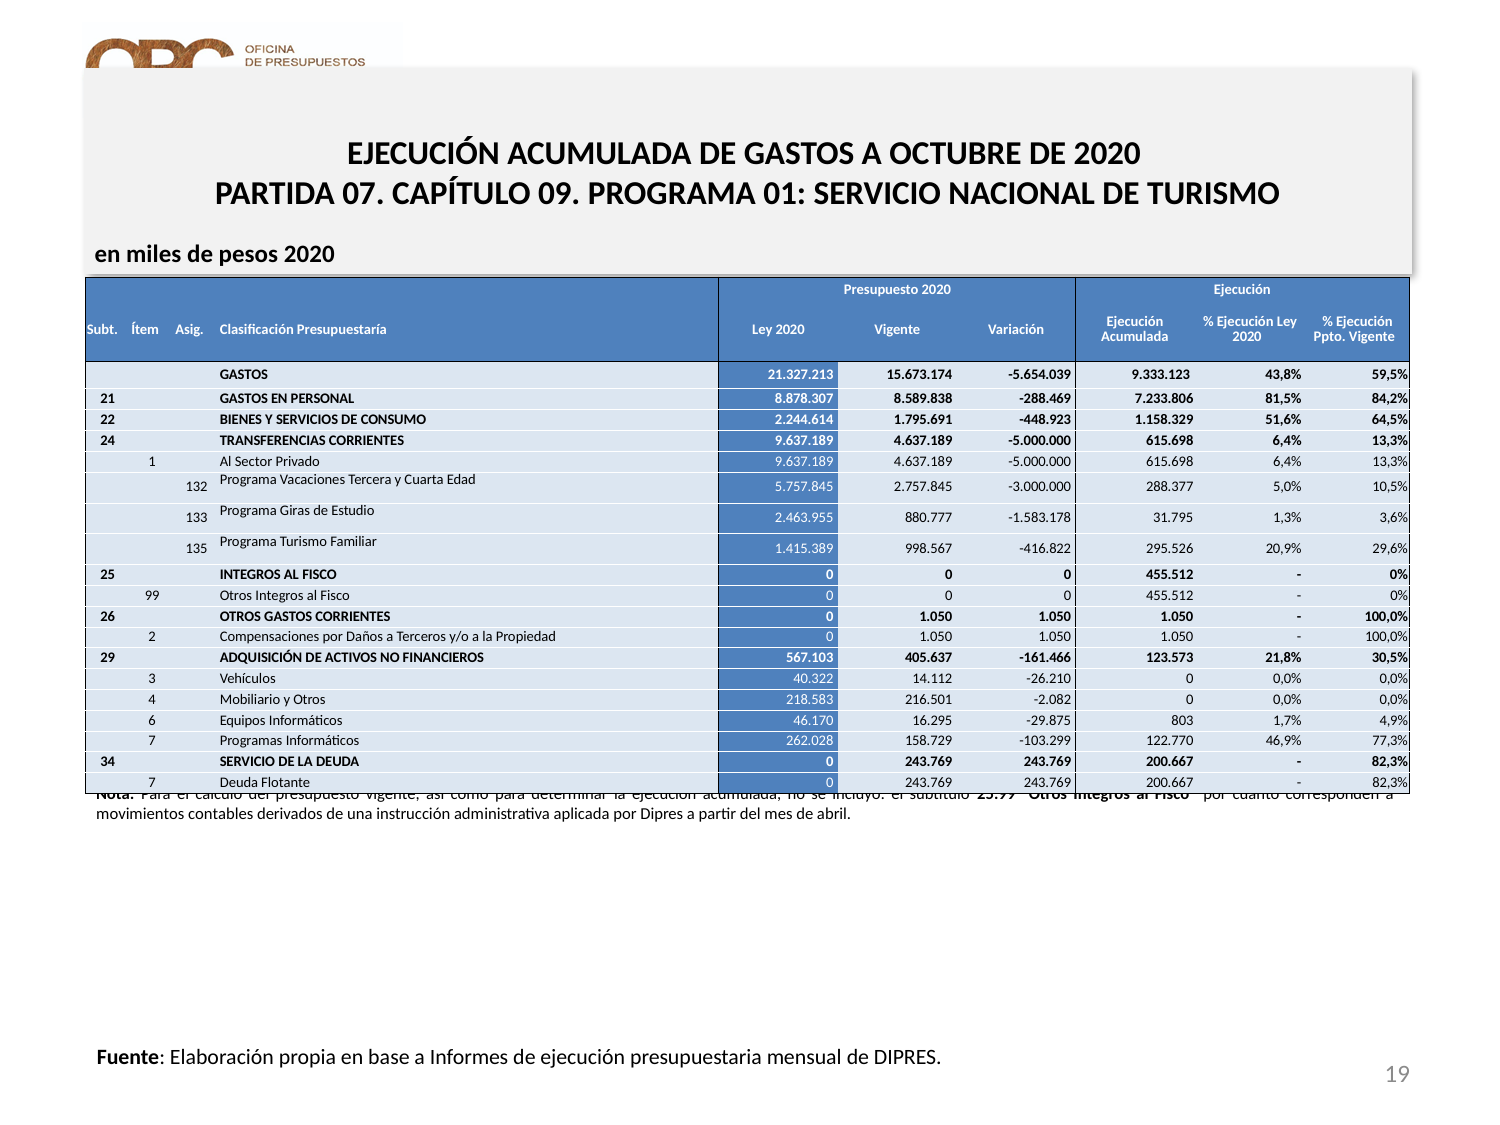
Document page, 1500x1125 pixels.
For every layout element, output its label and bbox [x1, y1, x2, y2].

table_cell [719, 298, 1075, 361]
table_cell [719, 362, 1075, 388]
table_cell [1076, 732, 1409, 751]
table_cell [719, 732, 1075, 751]
table_cell [1076, 410, 1409, 430]
table_cell [86, 690, 718, 710]
table_cell [86, 607, 718, 627]
table_cell [719, 534, 1075, 564]
table_cell [719, 431, 1075, 451]
table_cell [1076, 452, 1409, 472]
table_cell [719, 648, 1075, 668]
table_cell [86, 534, 718, 564]
table_cell [719, 504, 1075, 533]
slide_number [1074, 1042, 1425, 1103]
table_cell [1076, 648, 1409, 668]
table_cell [1076, 504, 1409, 533]
table_cell [719, 628, 1075, 647]
table_cell [86, 431, 718, 451]
table_cell [1076, 669, 1409, 689]
table_cell [86, 298, 718, 361]
table_cell [1076, 586, 1409, 606]
table_cell [1076, 773, 1409, 793]
table_cell [86, 473, 718, 503]
table_cell [86, 452, 718, 472]
table_cell [86, 586, 718, 606]
table_cell [719, 669, 1075, 689]
table_cell [86, 362, 718, 388]
table_cell [1076, 389, 1409, 409]
table_header [1076, 278, 1409, 298]
title [85, 69, 1412, 230]
table_cell [86, 773, 718, 793]
text_box [79, 230, 1412, 282]
table_cell [86, 711, 718, 731]
table_cell [719, 473, 1075, 503]
table_cell [1076, 534, 1409, 564]
table_cell [86, 389, 718, 409]
text_box [81, 775, 1409, 836]
table_cell [719, 410, 1075, 430]
table_cell [719, 607, 1075, 627]
table_cell [719, 389, 1075, 409]
table_cell [1076, 607, 1409, 627]
table_cell [1076, 565, 1409, 585]
table_cell [86, 628, 718, 647]
table_cell [719, 452, 1075, 472]
table_cell [719, 690, 1075, 710]
table_header [719, 278, 1075, 298]
table_cell [1076, 298, 1409, 361]
table_cell [86, 565, 718, 585]
table_cell [86, 732, 718, 751]
table_cell [719, 773, 1075, 793]
table_cell [86, 648, 718, 668]
table_cell [1076, 628, 1409, 647]
table_cell [86, 669, 718, 689]
picture [82, 22, 403, 118]
table_cell [1076, 711, 1409, 731]
table_cell [719, 752, 1075, 772]
footer [82, 1035, 1432, 1095]
table_cell [86, 504, 718, 533]
table_cell [1076, 752, 1409, 772]
table_cell [719, 586, 1075, 606]
table_cell [1076, 431, 1409, 451]
table_cell [719, 565, 1075, 585]
table_cell [719, 711, 1075, 731]
table_cell [86, 410, 718, 430]
table_cell [86, 752, 718, 772]
table_header [86, 278, 718, 298]
table_cell [1076, 362, 1409, 388]
table_cell [1076, 473, 1409, 503]
table_cell [1076, 690, 1409, 710]
